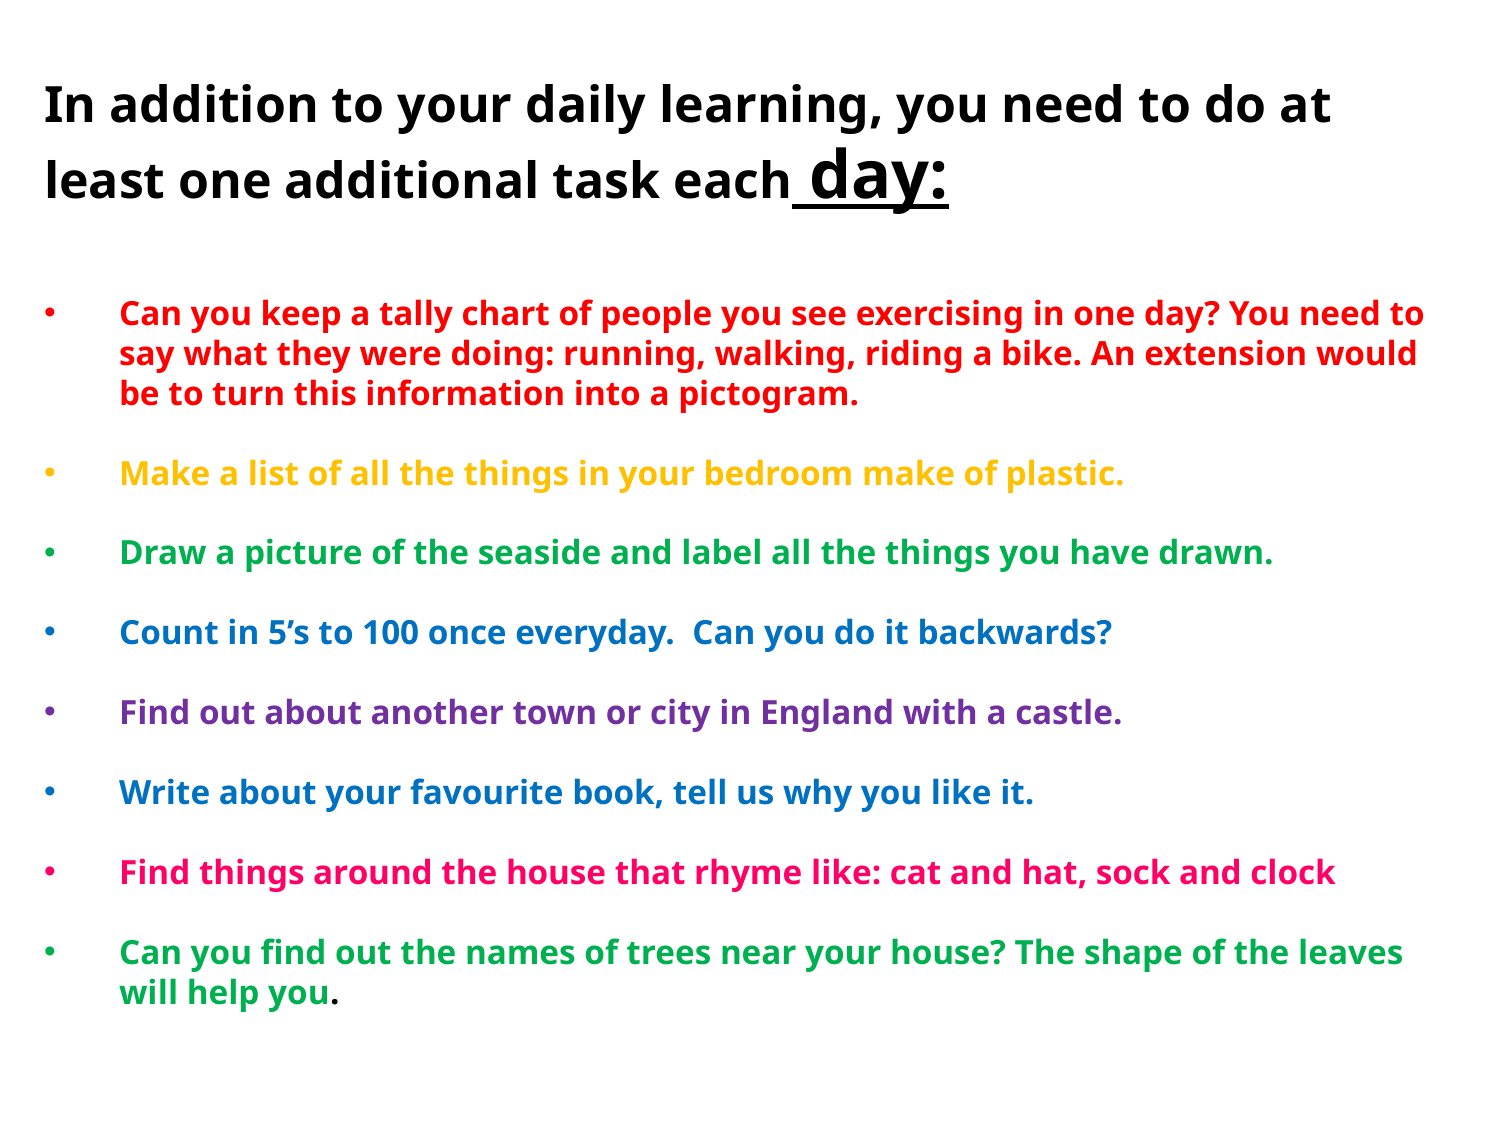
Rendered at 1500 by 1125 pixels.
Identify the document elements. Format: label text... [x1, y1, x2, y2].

text_box In addition to your daily learning, you need to do at least one additional task each day: Can you keep a tally chart of people you see exercising in one day? You need to say what they were doing: running, walking, riding a bike. An extension would be to turn this information into a pictogram. Make a list of all the things in your bedroom make of plastic. Draw a picture of the seaside and label all the things you have drawn. Count in 5’s to 100 once everyday. Can you do it backwards? Find out about another town or city in England with a castle. Write about your favourite book, tell us why you like it. Find things around the house that rhyme like: cat and hat, sock and clock Can you find out the names of trees near your house? The shape of the leaves will help you. [29, 4, 1457, 1125]
